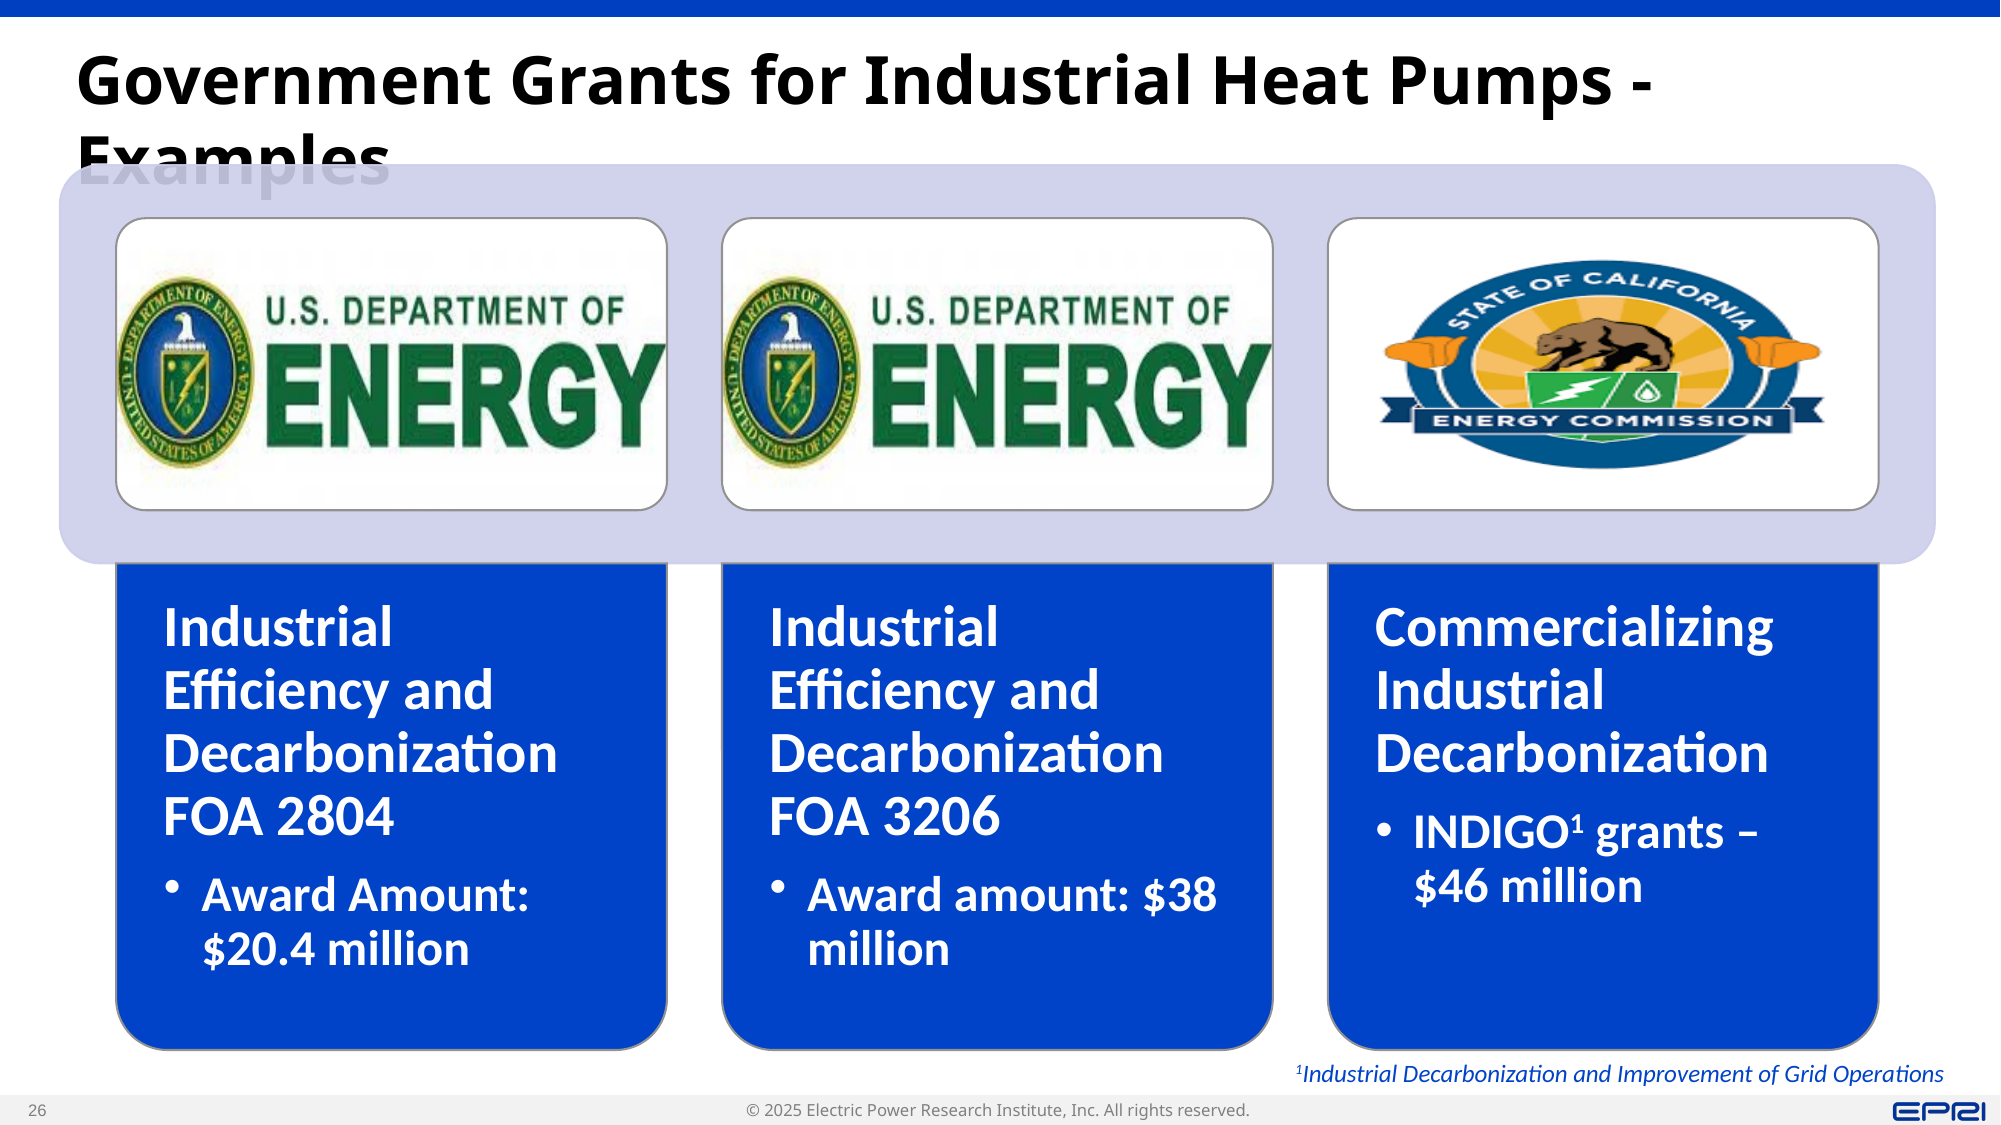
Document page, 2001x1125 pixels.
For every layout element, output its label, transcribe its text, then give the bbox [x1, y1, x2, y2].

picture [1892, 1102, 1986, 1121]
text_box 1Industrial Decarbonization and Improvement of Grid Operations [1280, 1050, 2000, 1095]
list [59, 165, 1935, 1050]
title Government Grants for Industrial Heat Pumps - Examples [59, 29, 1936, 151]
